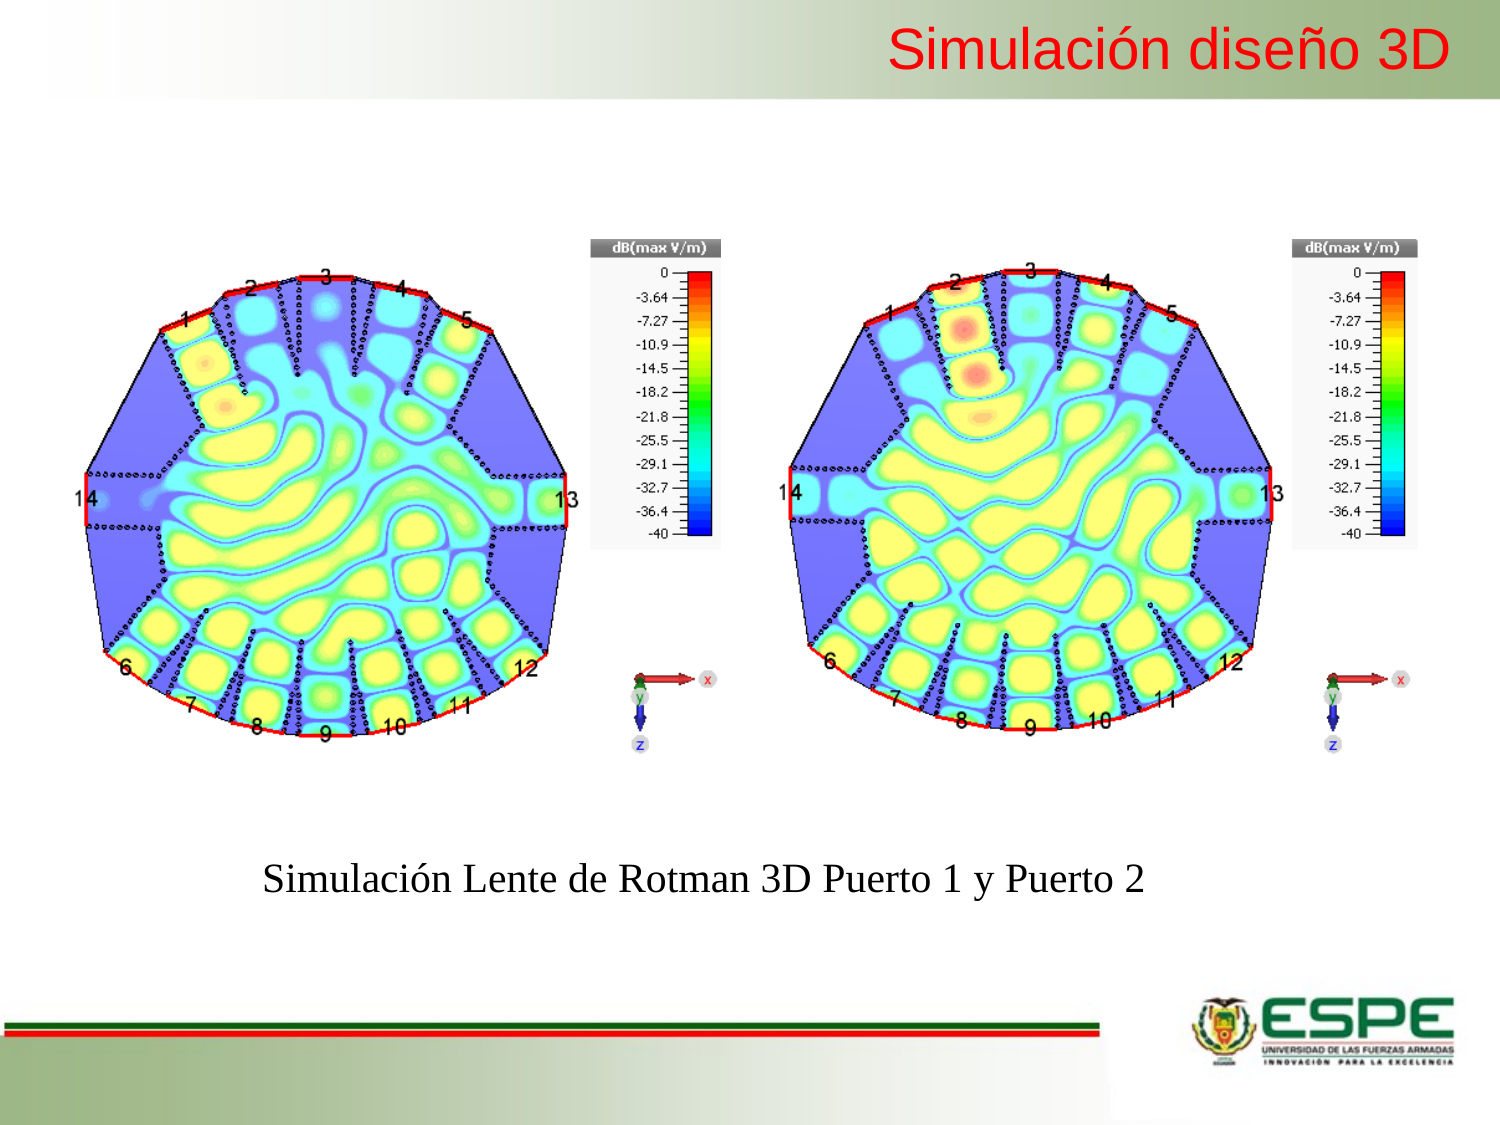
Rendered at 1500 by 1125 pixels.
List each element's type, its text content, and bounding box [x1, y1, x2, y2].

text_box Simulación Lente de Rotman 3D Puerto 1 y Puerto 2 [195, 843, 1213, 908]
picture [0, 0, 1500, 1125]
title Simulación diseño 3D [704, 0, 1486, 96]
